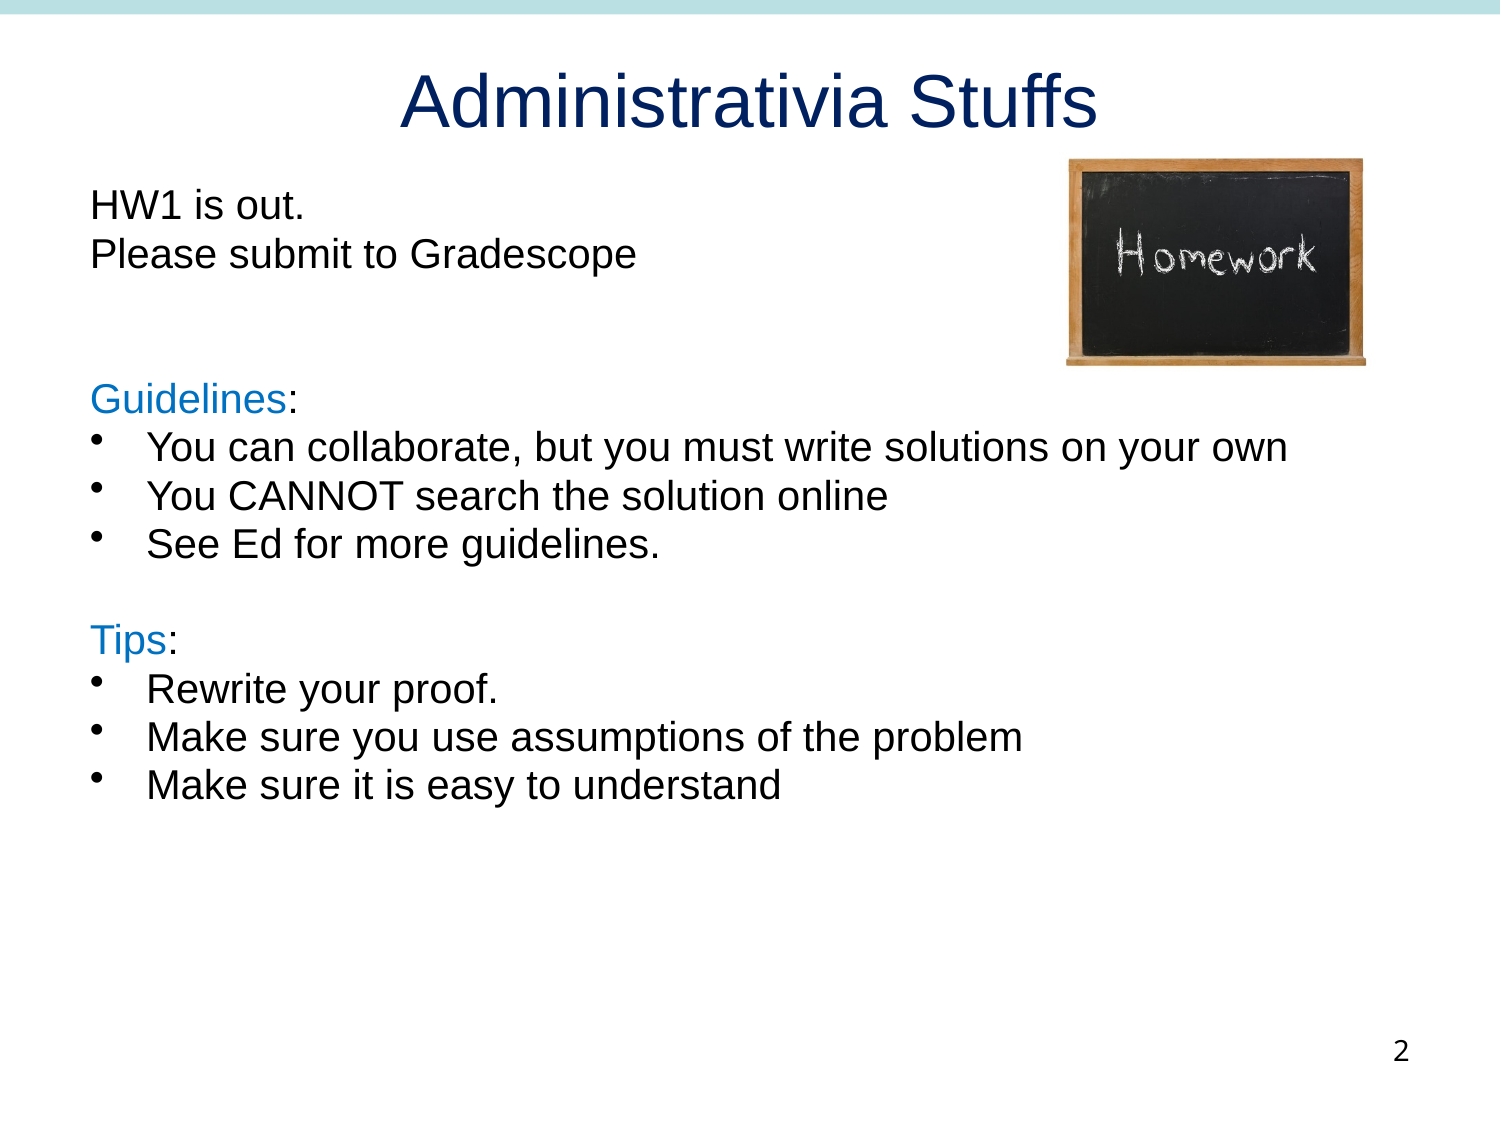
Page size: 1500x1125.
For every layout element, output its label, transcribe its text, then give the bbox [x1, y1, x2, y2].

list HW1 is out. Please submit to Gradescope Guidelines: You can collaborate, but you must write solutions on your own You CANNOT search the solution online See Ed for more guidelines. Tips: Rewrite your proof. Make sure you use assumptions of the problem Make sure it is easy to understand [75, 180, 1500, 1103]
title Administrativia Stuffs [75, 45, 1425, 180]
text_box [0, 0, 1500, 15]
picture [1047, 141, 1382, 381]
slide_number 2 [1074, 1024, 1425, 1103]
